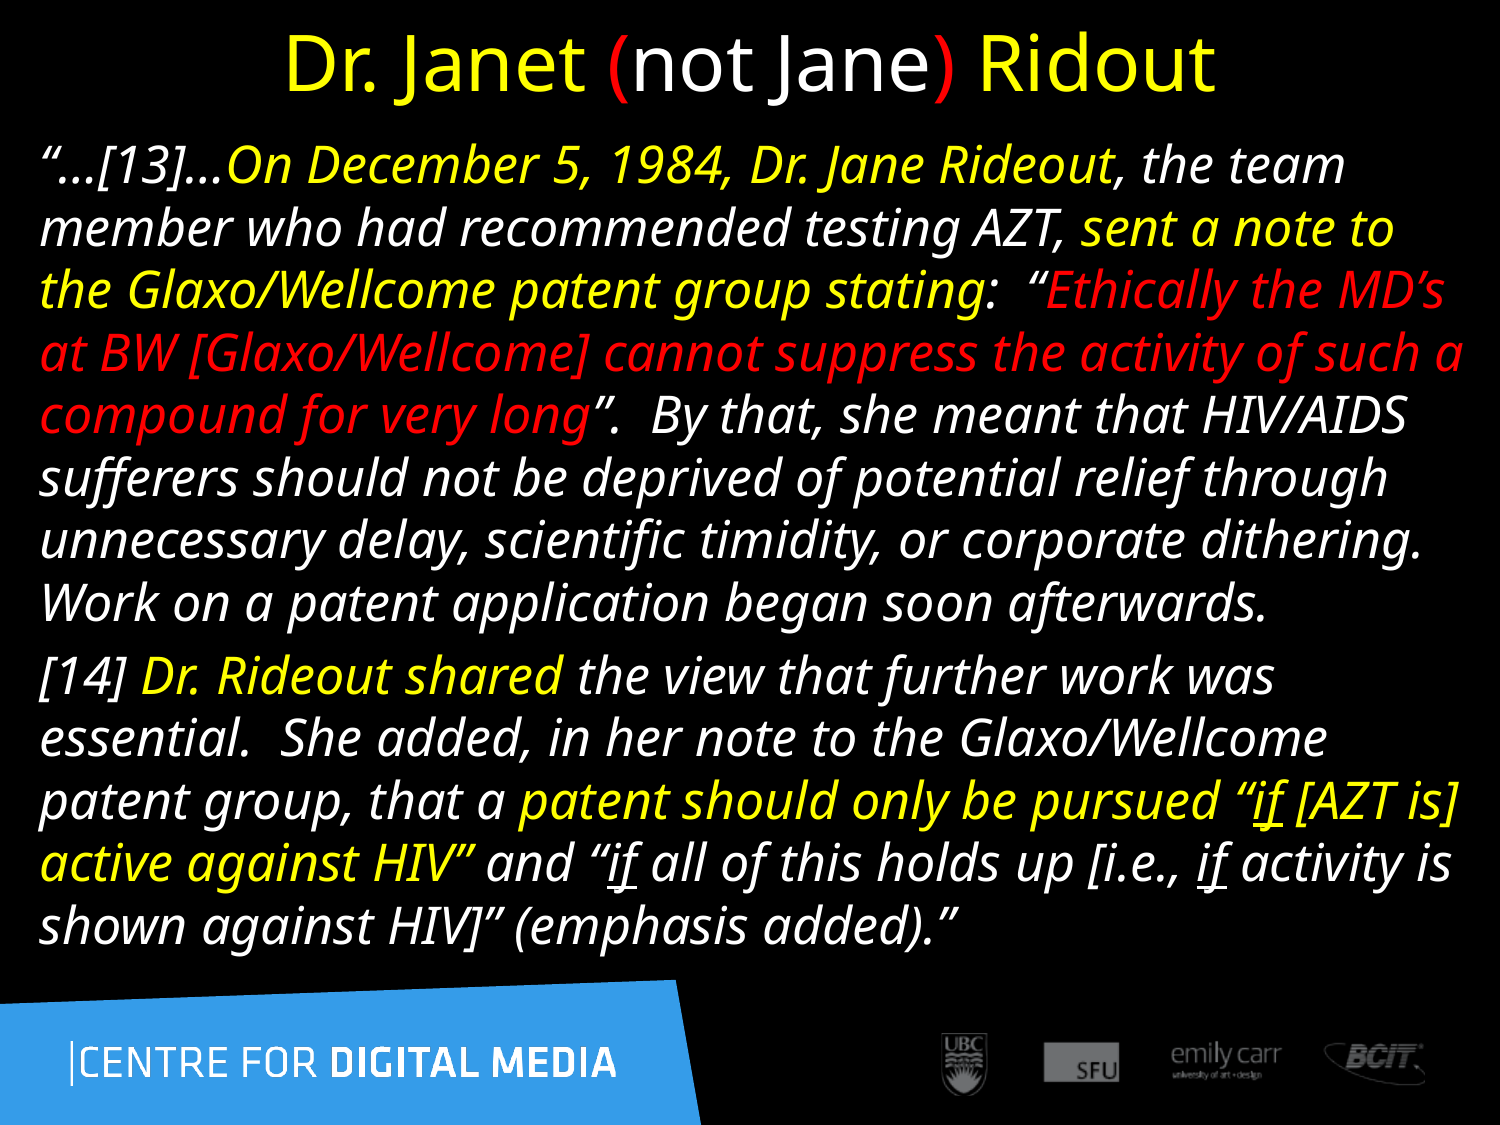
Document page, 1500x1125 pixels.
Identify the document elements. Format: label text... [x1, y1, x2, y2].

title Dr. Janet (not Jane) Ridout [75, 0, 1425, 119]
list “…[13]…On December 5, 1984, Dr. Jane Rideout, the team member who had recommended testing AZT, sent a note to the Glaxo/Wellcome patent group stating: “Ethically the MD’s at BW [Glaxo/Wellcome] cannot suppress the activity of such a compound for very long”. By that, she meant that HIV/AIDS sufferers should not be deprived of potential relief through unnecessary delay, scientific timidity, or corporate dithering. Work on a patent application began soon afterwards. [14] Dr. Rideout shared the view that further work was essential. She added, in her note to the Glaxo/Wellcome patent group, that a patent should only be pursued “if [AZT is] active against HIV” and “if all of this holds up [i.e., if activity is shown against HIV]” (emphasis added).” [27, 119, 1482, 969]
